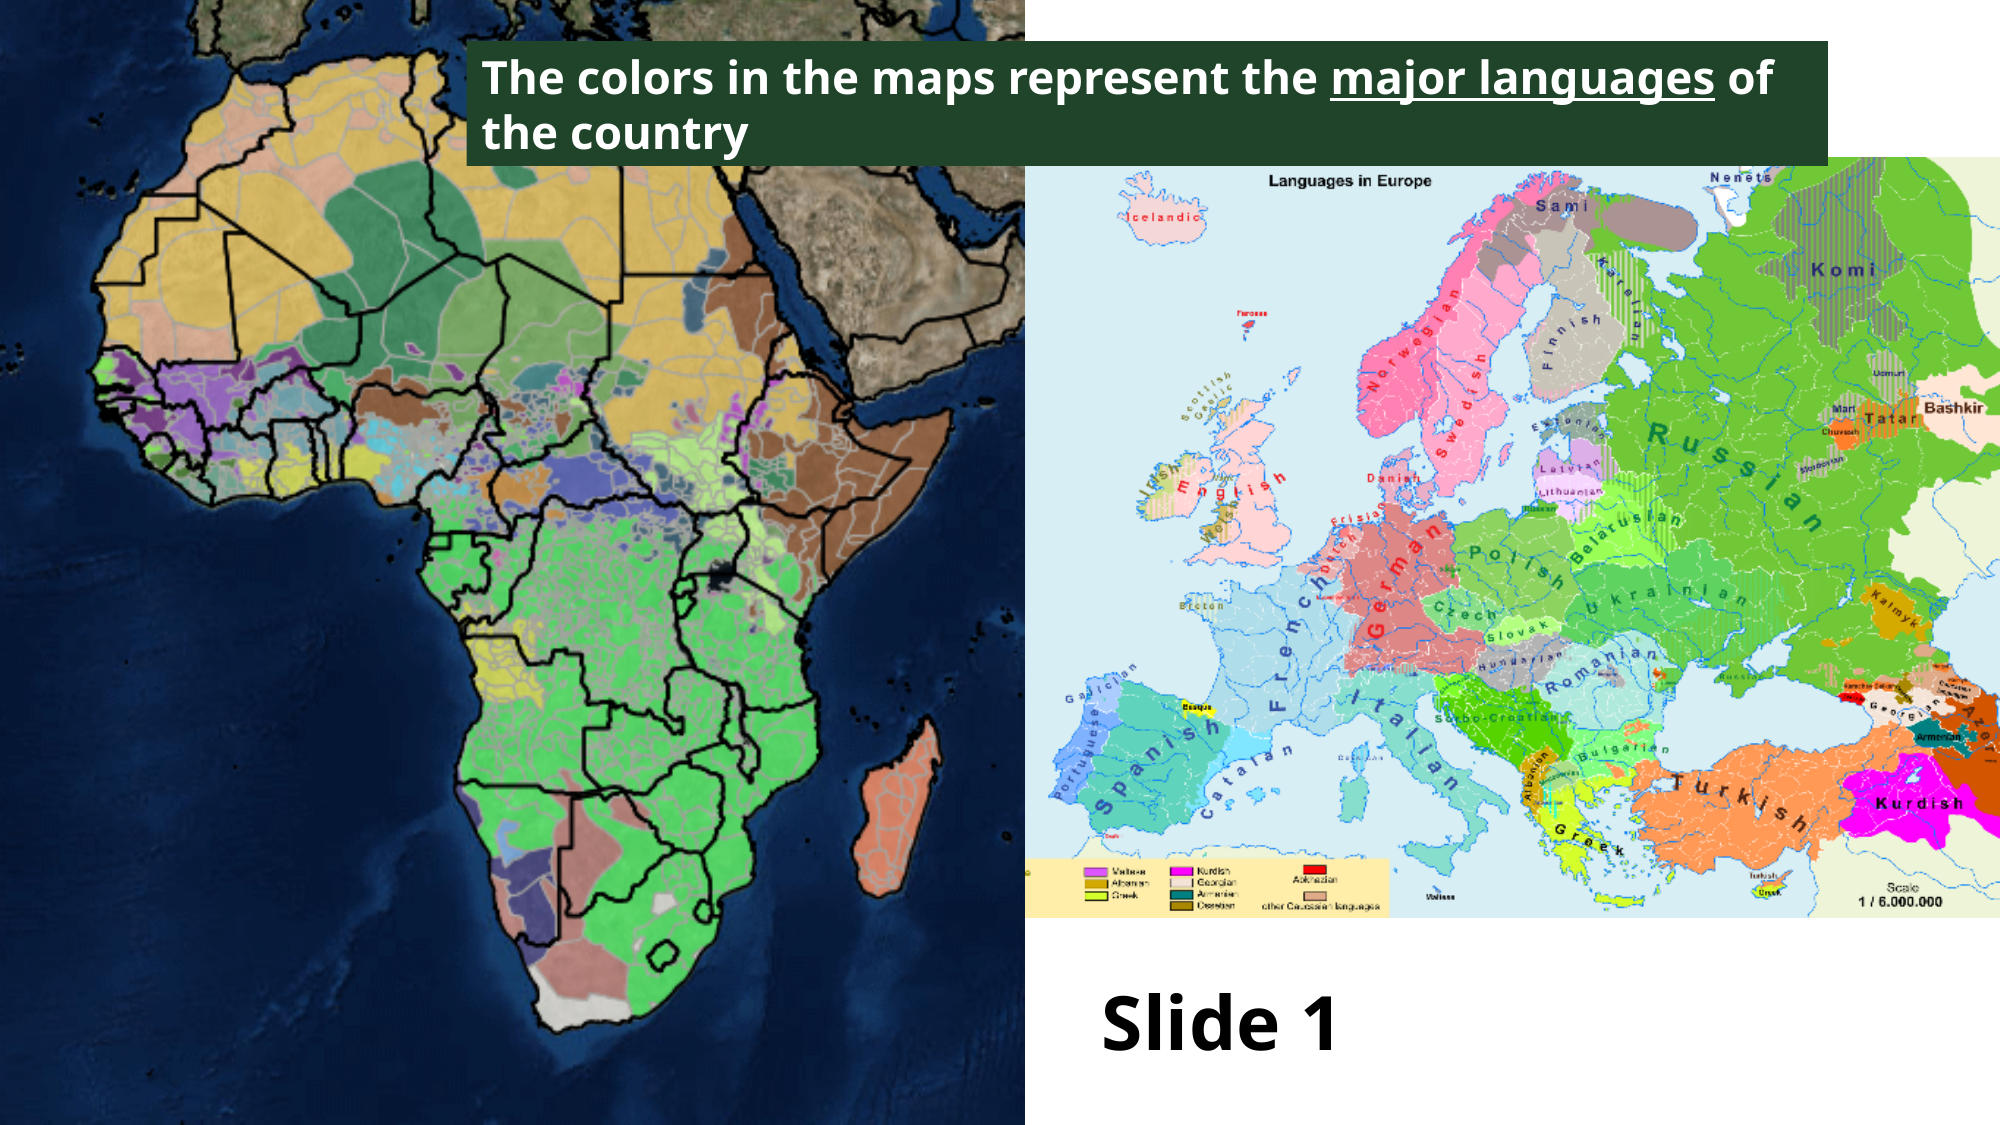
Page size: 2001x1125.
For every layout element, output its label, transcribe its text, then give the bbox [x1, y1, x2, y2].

text_box Slide 1 [1087, 967, 1938, 1073]
picture [0, 0, 2000, 1125]
text_box The colors in the maps represent the major languages of the country [1031, 41, 1828, 152]
